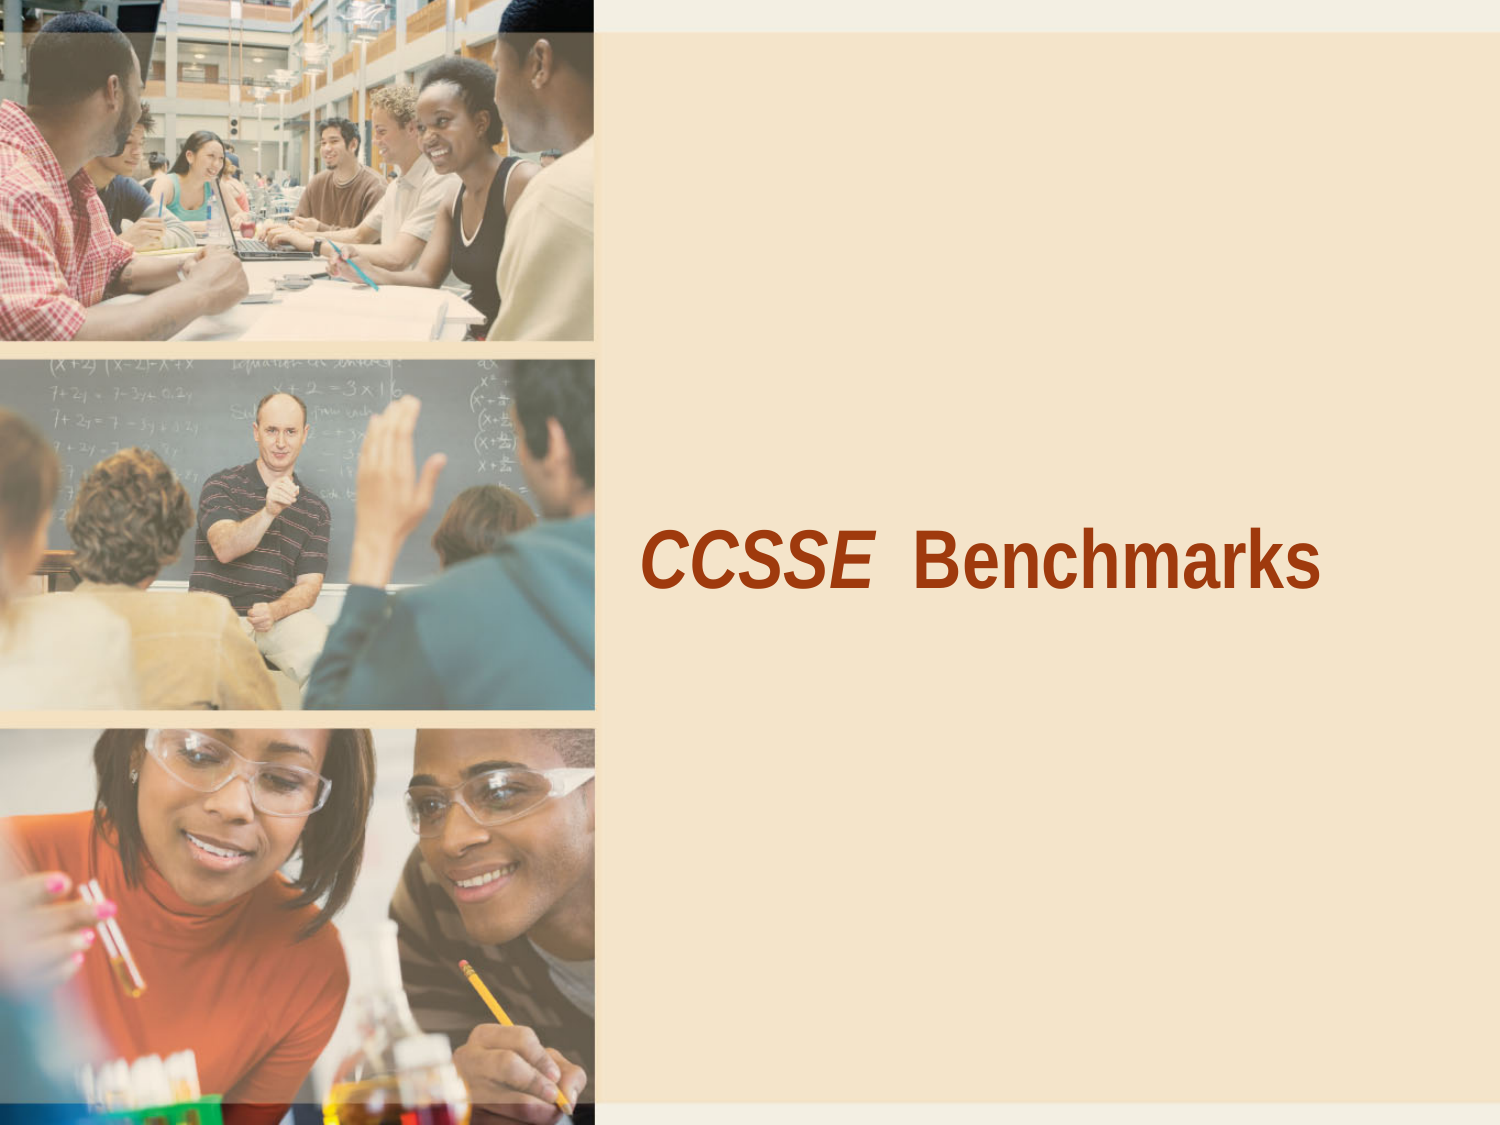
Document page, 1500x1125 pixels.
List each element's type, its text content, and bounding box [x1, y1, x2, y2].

picture [0, 0, 1500, 1125]
title CCSSE Benchmarks [624, 375, 1463, 613]
